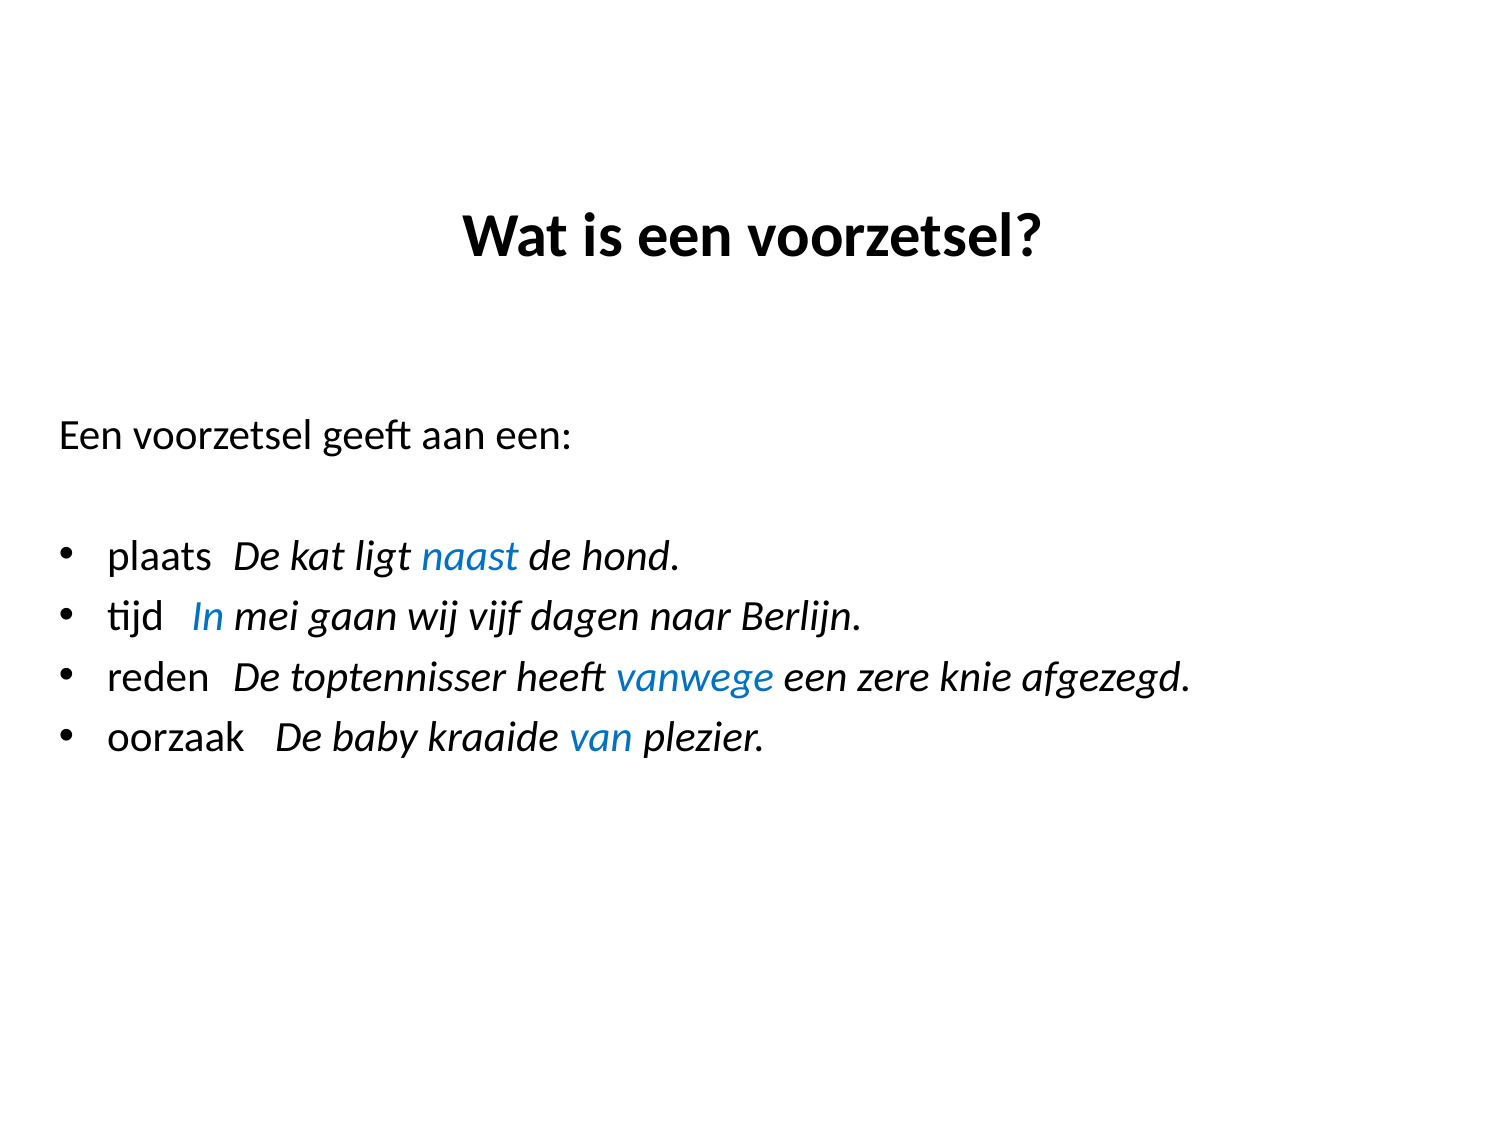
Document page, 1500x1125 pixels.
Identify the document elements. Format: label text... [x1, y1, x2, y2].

title Wat is een voorzetsel? [77, 99, 1428, 288]
list Een voorzetsel geeft aan een: plaats De kat ligt naast de hond. tijd In mei gaan wij vijf dagen naar Berlijn. reden De toptennisser heeft vanwege een zere knie afgezegd. oorzaak De baby kraaide van plezier. [43, 373, 1500, 1125]
